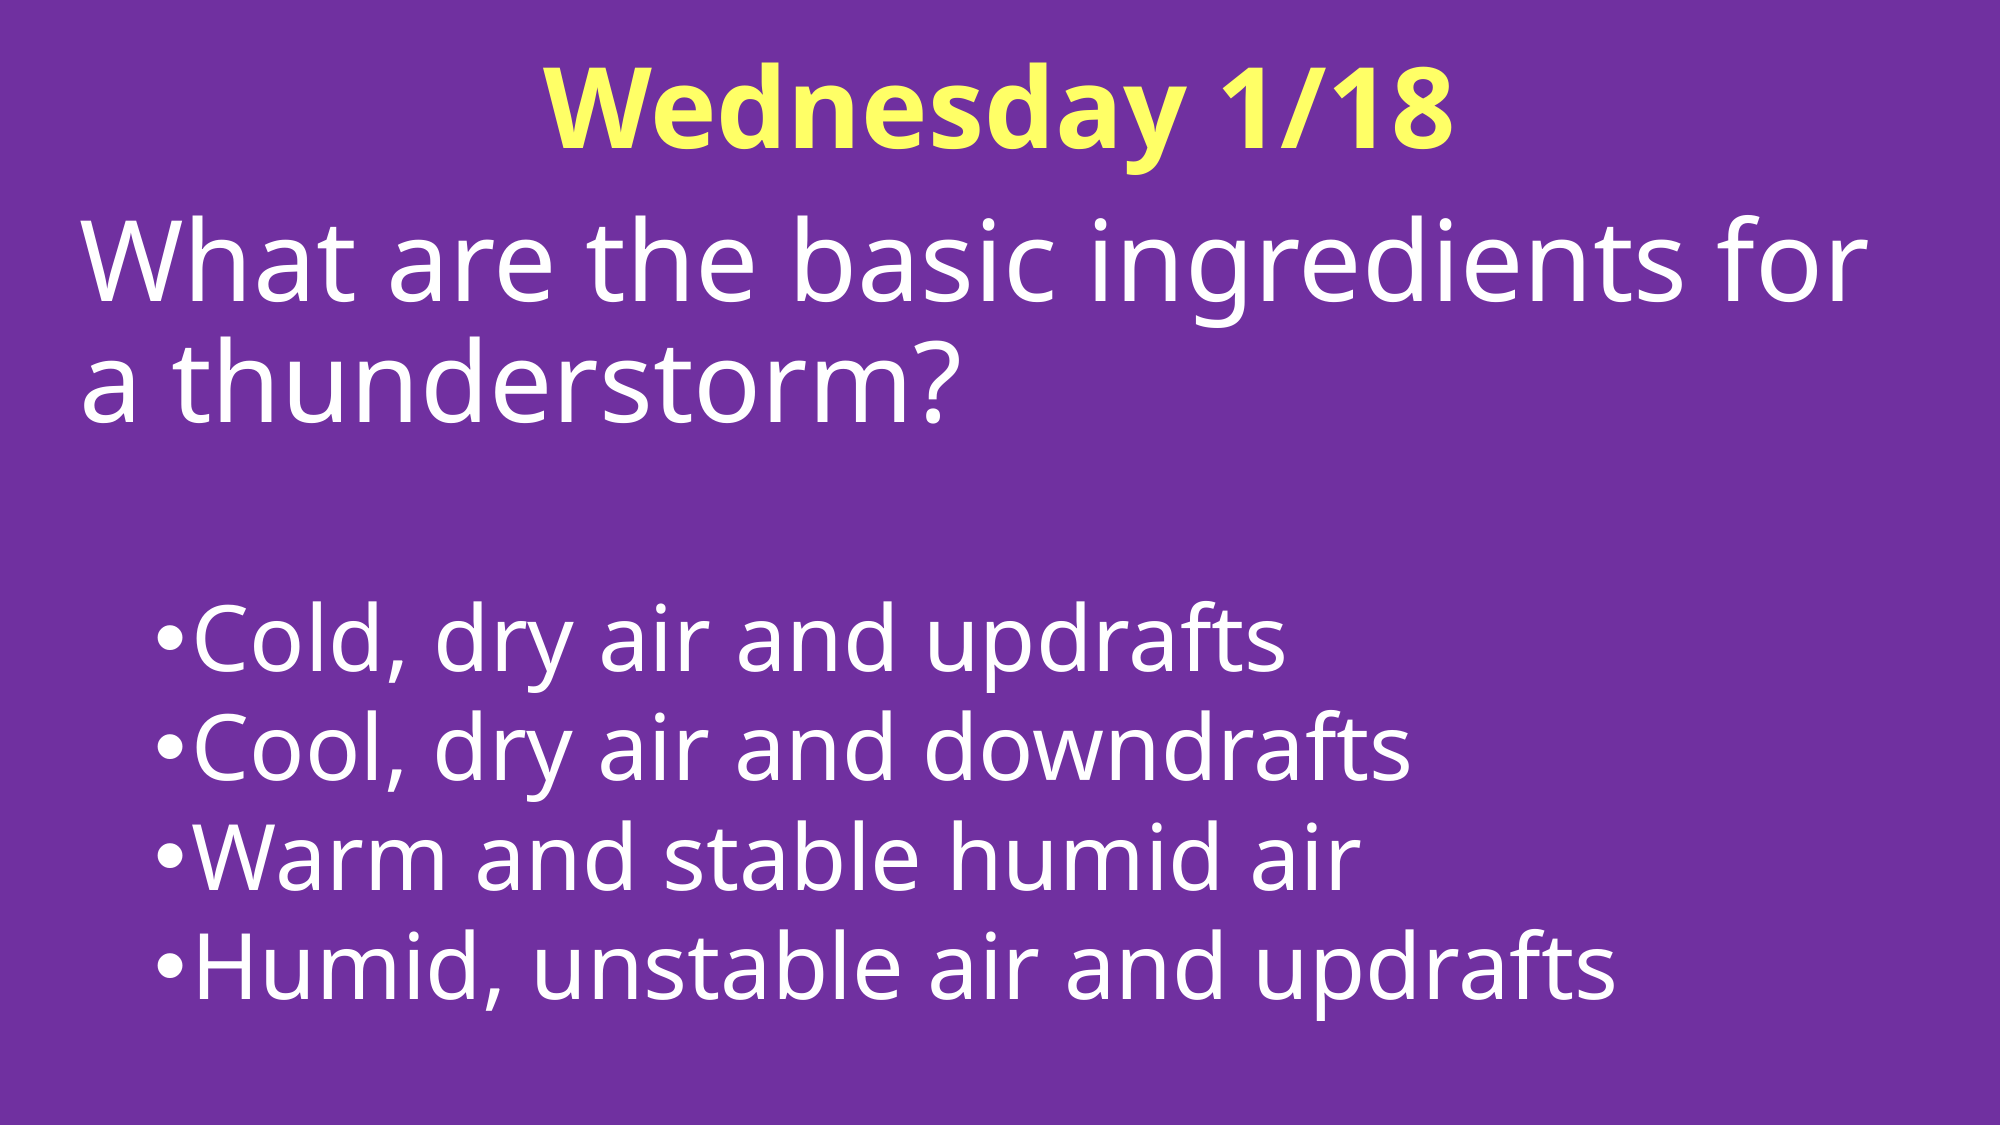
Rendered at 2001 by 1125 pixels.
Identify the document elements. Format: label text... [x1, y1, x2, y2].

title Wednesday 1/18 [137, 28, 1863, 196]
list What are the basic ingredients for a thunderstorm? Cold, dry air and updrafts Cool, dry air and downdrafts Warm and stable humid air Humid, unstable air and updrafts [64, 196, 1918, 1072]
